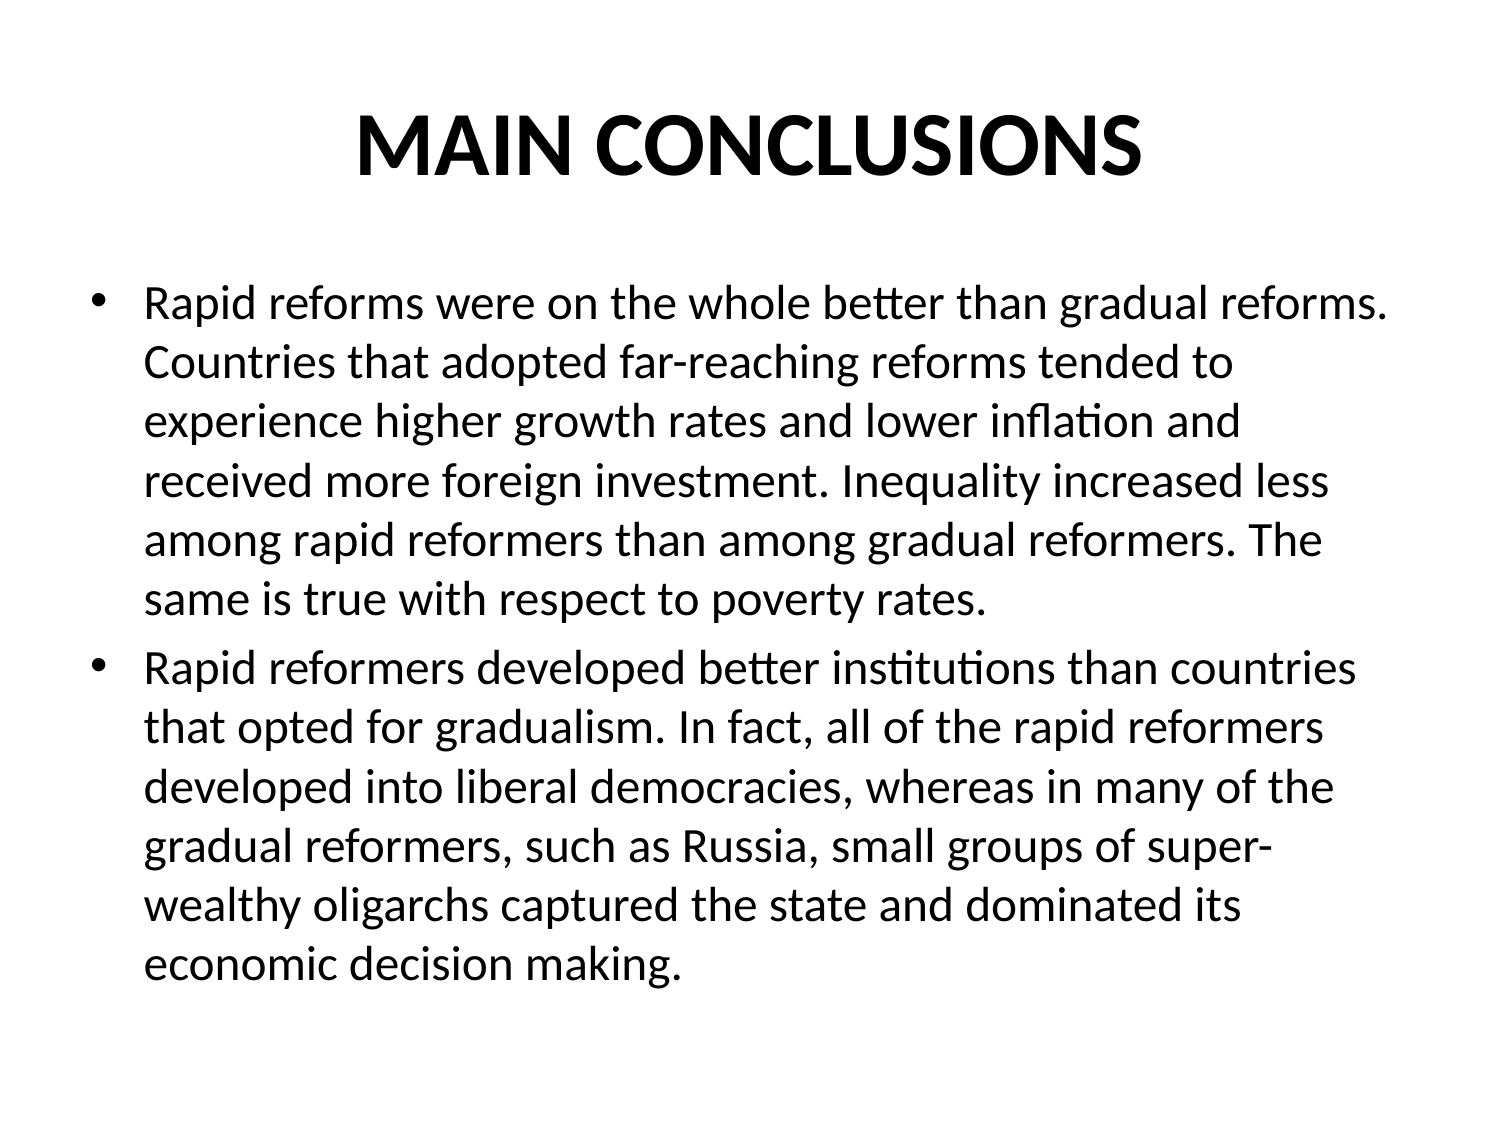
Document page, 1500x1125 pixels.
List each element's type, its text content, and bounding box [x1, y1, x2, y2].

title MAIN CONCLUSIONS [75, 45, 1425, 233]
list Rapid reforms were on the whole better than gradual reforms. Countries that adopted far-reaching reforms tended to experience higher growth rates and lower inflation and received more foreign investment. Inequality increased less among rapid reformers than among gradual reformers. The same is true with respect to poverty rates. Rapid reformers developed better institutions than countries that opted for gradualism. In fact, all of the rapid reformers developed into liberal democracies, whereas in many of the gradual reformers, such as Russia, small groups of super-wealthy oligarchs captured the state and dominated its economic decision making. [75, 262, 1425, 1005]
